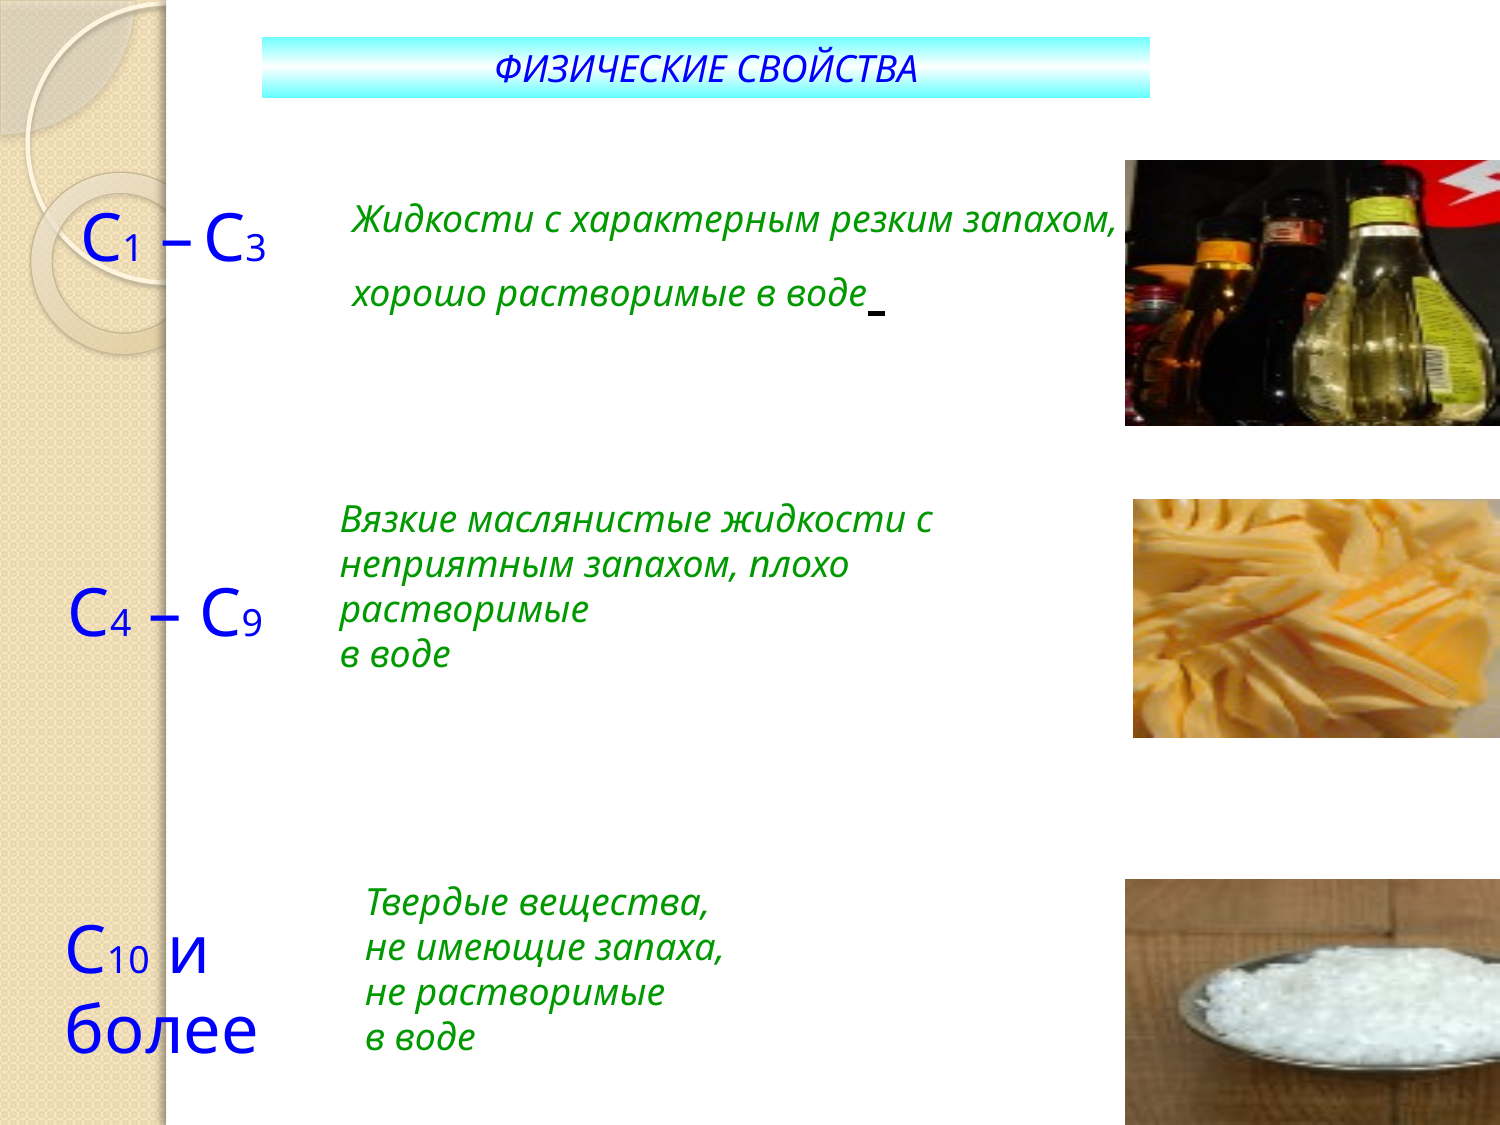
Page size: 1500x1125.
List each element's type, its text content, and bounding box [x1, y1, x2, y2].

picture [1124, 879, 1500, 1125]
picture [1124, 160, 1500, 427]
text_box Вязкие маслянистые жидкости с неприятным запахом, плохо растворимые в воде [324, 487, 1138, 683]
text_box С1 – С3 [65, 187, 282, 283]
text_box С4 – С9 [52, 562, 279, 658]
text_box C10 и более [49, 899, 338, 1075]
picture [1133, 499, 1500, 738]
text_box ФИЗИЧЕСКИЕ СВОЙСТВА [262, 37, 1150, 98]
text_box Жидкости с характерным резким запахом, хорошо растворимые в воде [337, 187, 1117, 328]
text_box Твердые вещества, не имеющие запаха, не растворимые в воде [350, 870, 988, 1065]
